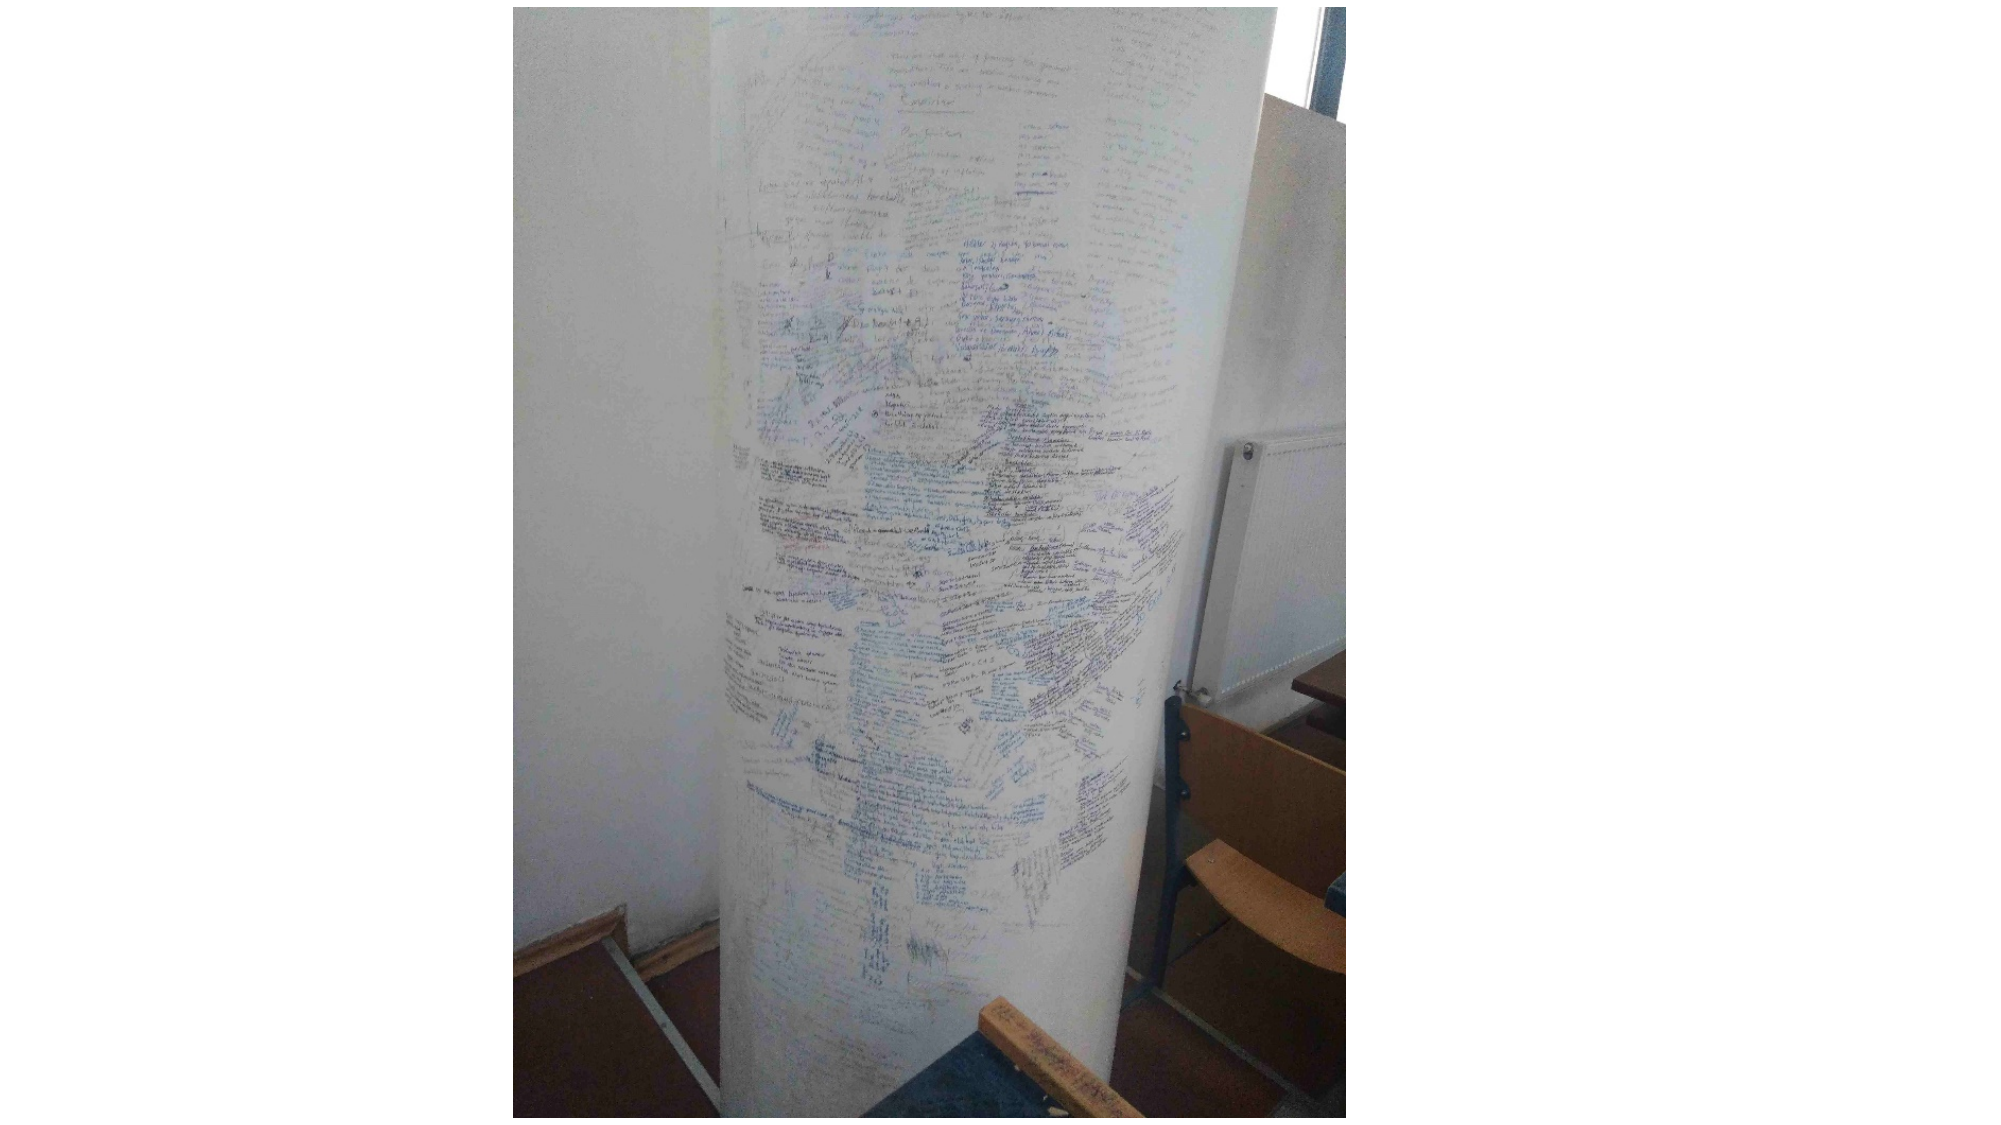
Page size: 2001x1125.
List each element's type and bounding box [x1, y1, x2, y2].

list [513, 6, 1346, 1118]
